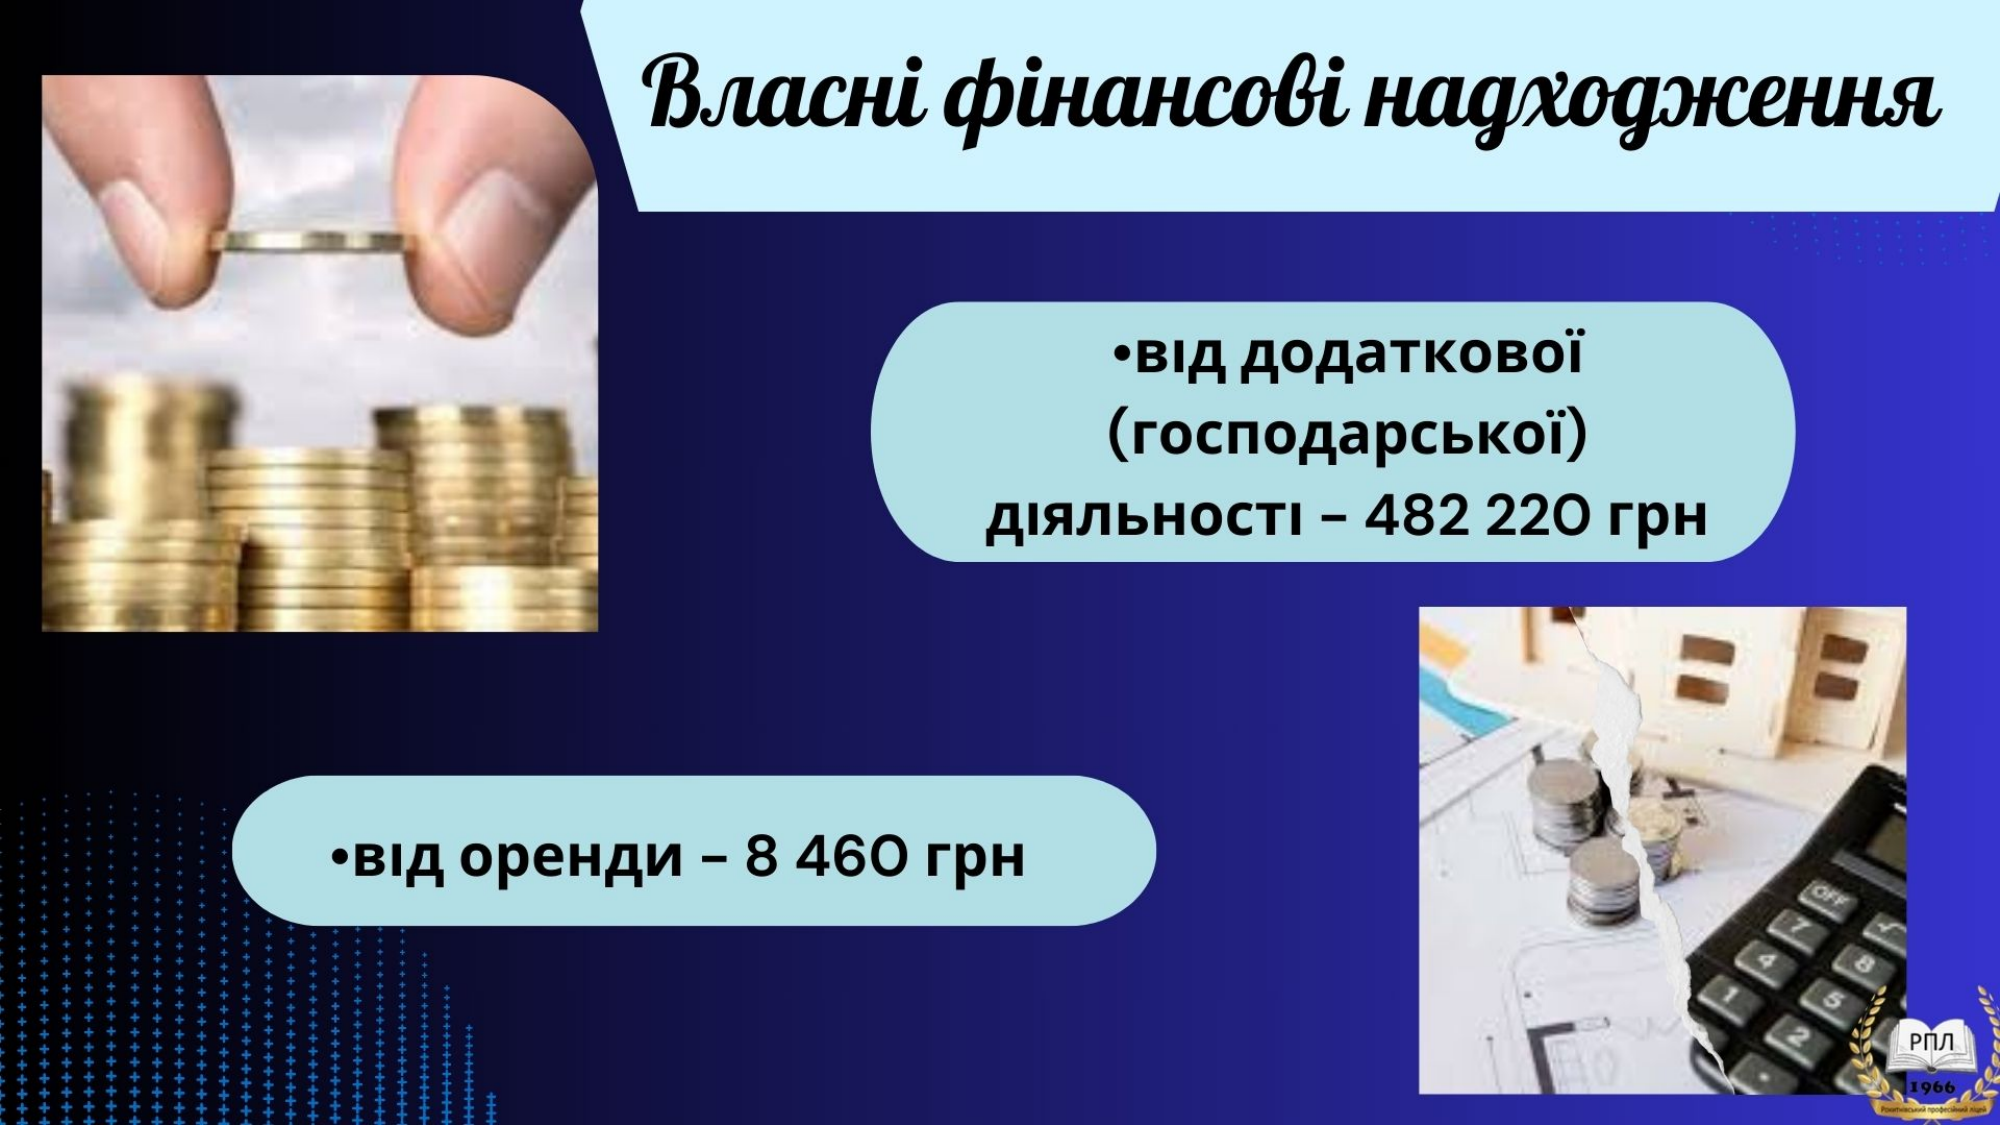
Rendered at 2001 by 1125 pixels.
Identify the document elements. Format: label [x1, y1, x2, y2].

list [0, 0, 2000, 1125]
